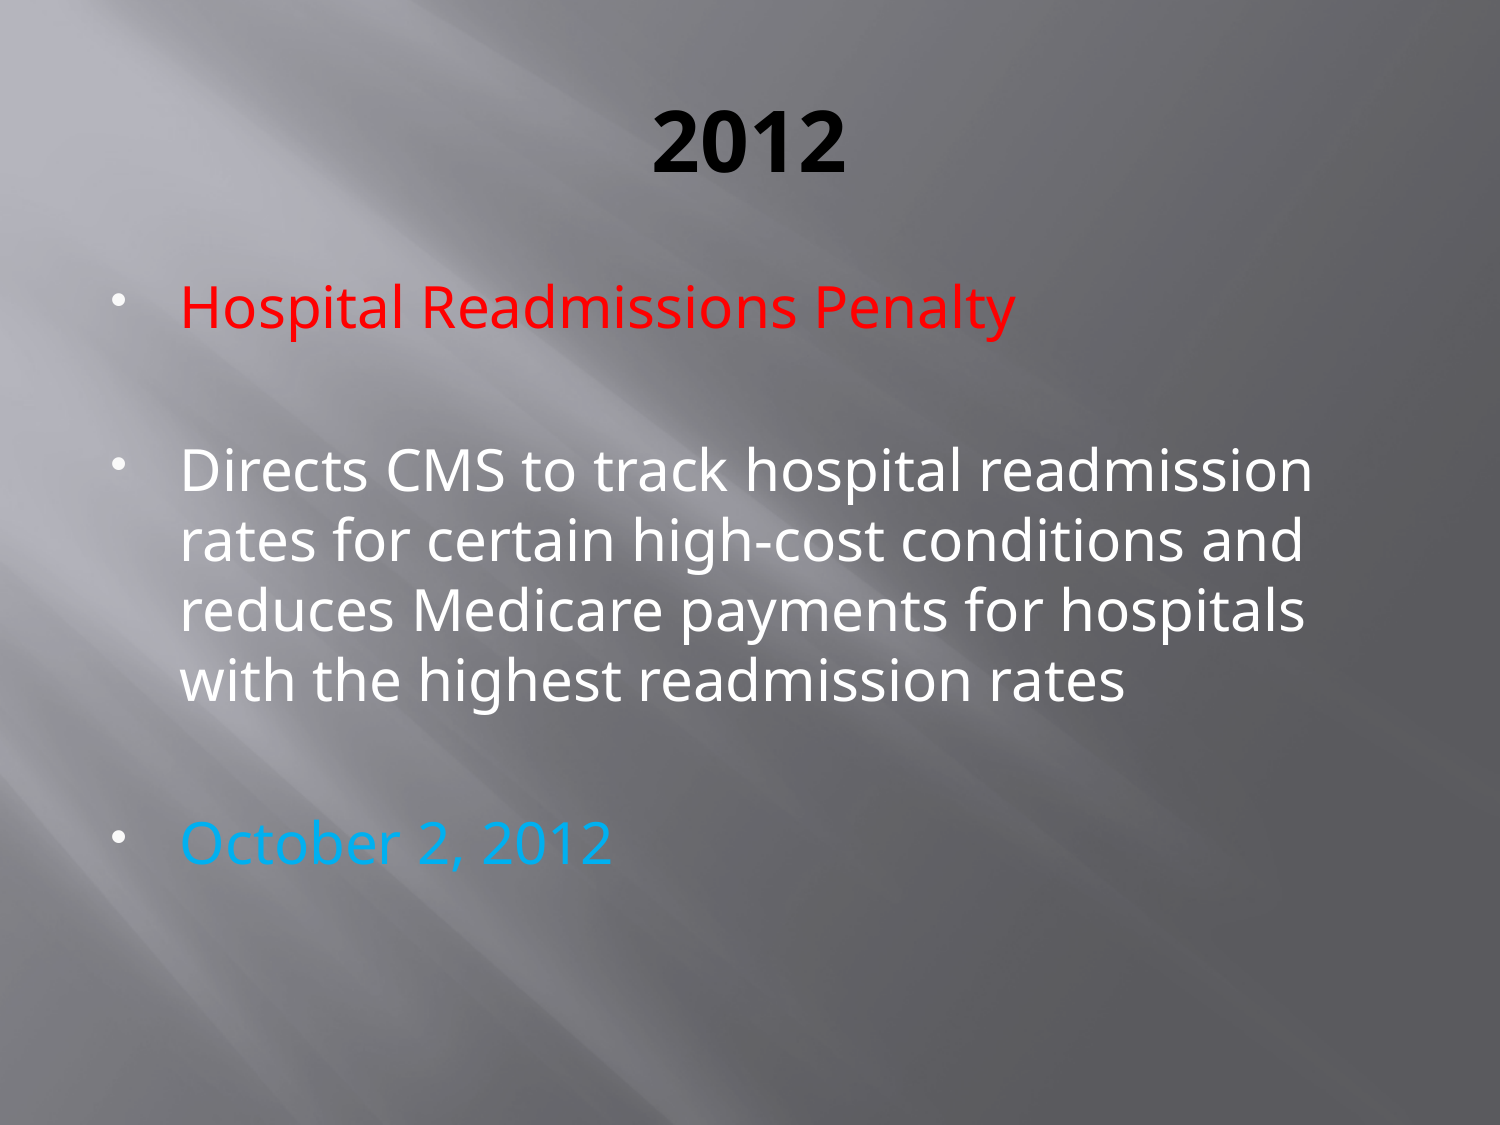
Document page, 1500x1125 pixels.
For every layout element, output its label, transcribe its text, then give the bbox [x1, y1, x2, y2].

title 2012 [75, 45, 1425, 233]
list Hospital Readmissions Penalty Directs CMS to track hospital readmission rates for certain high-cost conditions and reduces Medicare payments for hospitals with the highest readmission rates October 2, 2012 [75, 262, 1425, 1035]
